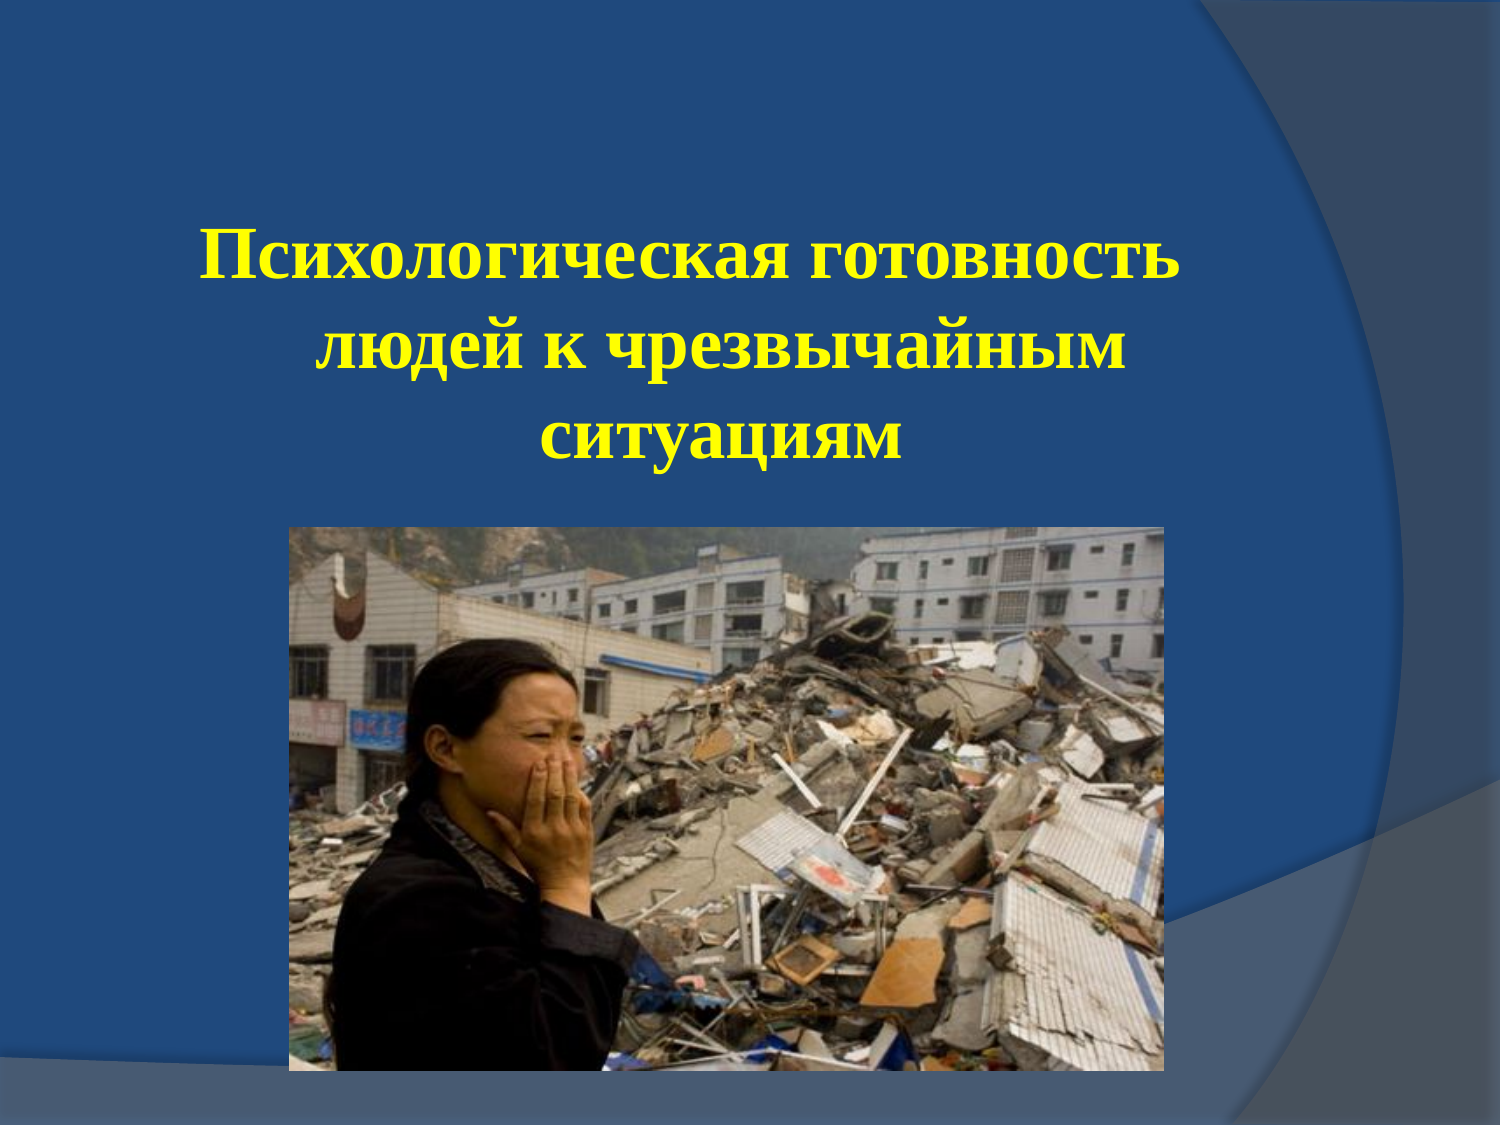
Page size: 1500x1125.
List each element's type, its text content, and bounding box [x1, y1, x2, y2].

list Психологическая готовность людей к чрезвычайным ситуациям [75, 196, 1300, 1005]
picture [288, 526, 1164, 1071]
